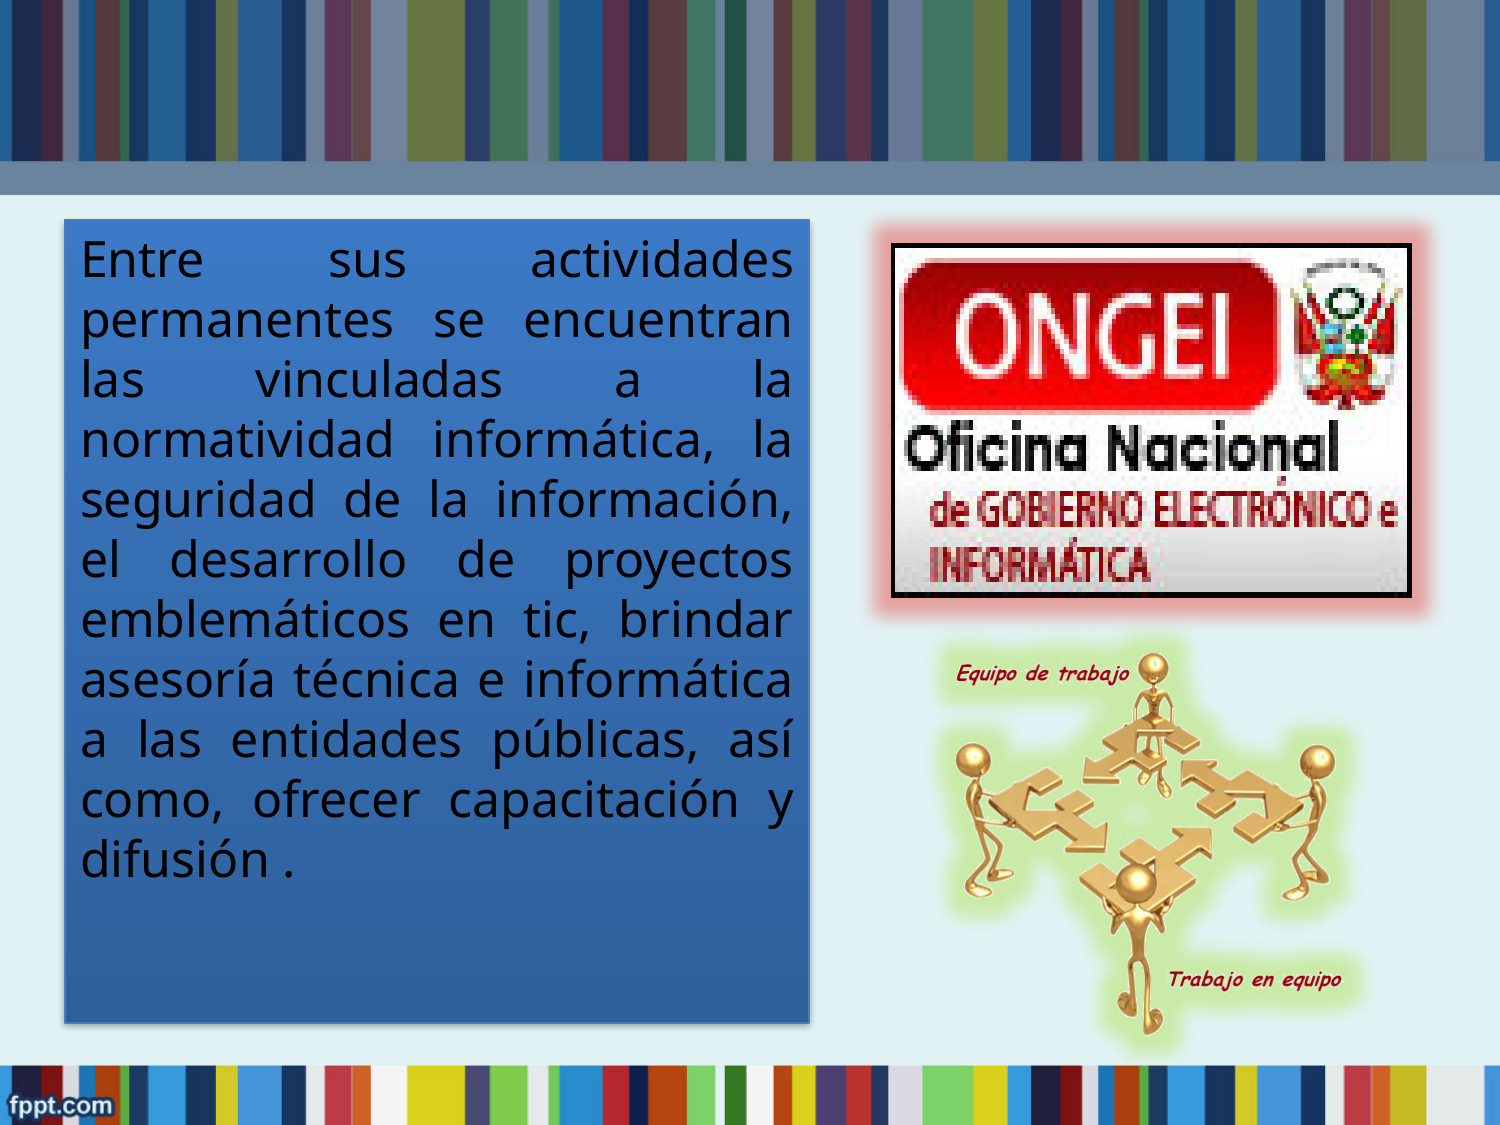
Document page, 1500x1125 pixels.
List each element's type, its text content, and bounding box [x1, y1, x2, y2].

subtitle Entre sus actividades permanentes se encuentran las vinculadas a la normatividad informática, la seguridad de la información, el desarrollo de proyectos emblemáticos en tic, brindar asesoría técnica e informática a las entidades públicas, así como, ofrecer capacitación y difusión . [64, 219, 810, 1024]
picture [0, 0, 1500, 1125]
